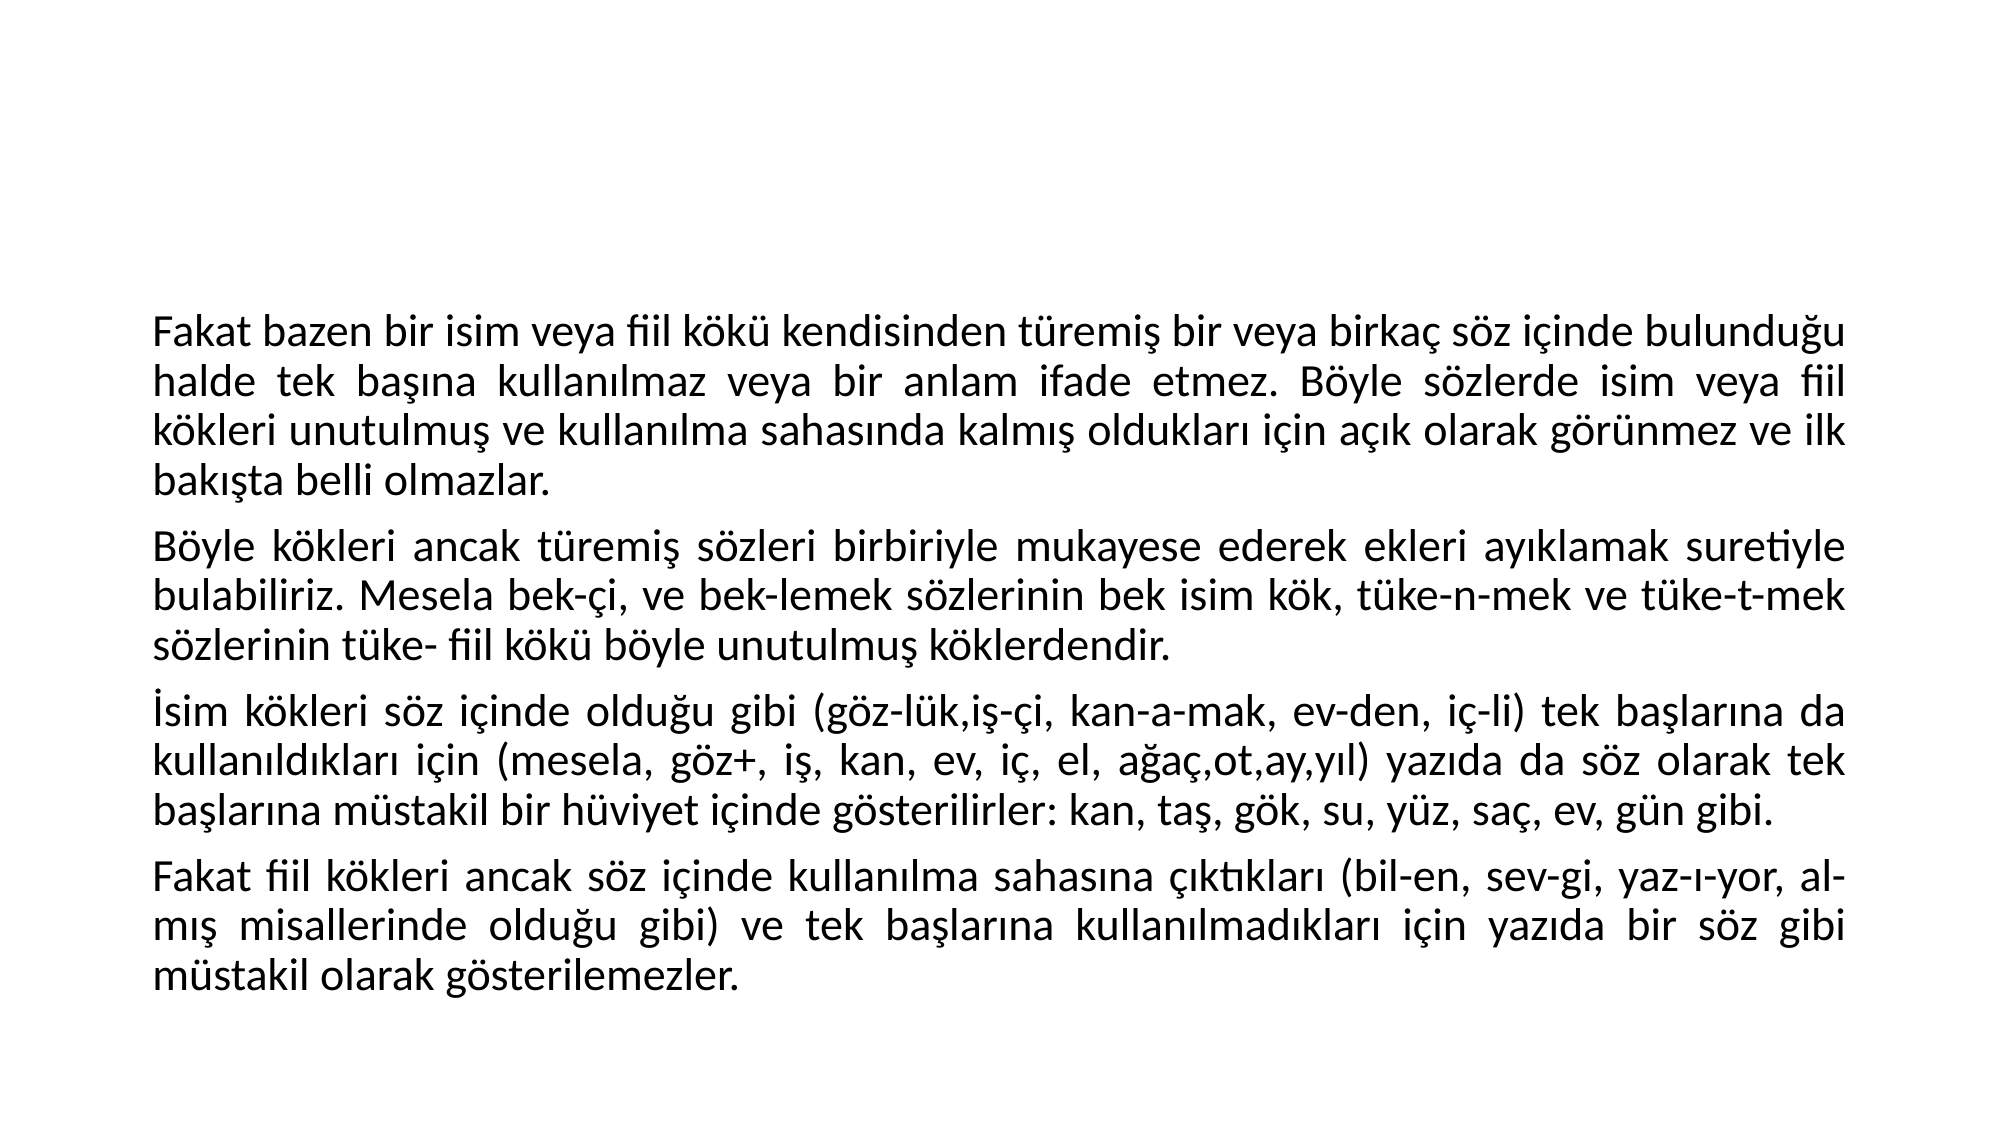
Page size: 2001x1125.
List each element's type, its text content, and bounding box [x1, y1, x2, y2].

list Fakat bazen bir isim veya fiil kökü kendisinden türemiş bir veya birkaç söz içinde bulunduğu halde tek başına kullanılmaz veya bir anlam ifade etmez. Böyle sözlerde isim veya fiil kökleri unutulmuş ve kullanılma sahasında kalmış oldukları için açık olarak görünmez ve ilk bakışta belli olmazlar. Böyle kökleri ancak türemiş sözleri birbiriyle mukayese ederek ekleri ayıklamak suretiyle bulabiliriz. Mesela bek-çi, ve bek-lemek sözlerinin bek isim kök, tüke-n-mek ve tüke-t-mek sözlerinin tüke- fiil kökü böyle unutulmuş köklerdendir. İsim kökleri söz içinde olduğu gibi (göz-lük,iş-çi, kan-a-mak, ev-den, iç-li) tek başlarına da kullanıldıkları için (mesela, göz+, iş, kan, ev, iç, el, ağaç,ot,ay,yıl) yazıda da söz olarak tek başlarına müstakil bir hüviyet içinde gösterilirler: kan, taş, gök, su, yüz, saç, ev, gün gibi. Fakat fiil kökleri ancak söz içinde kullanılma sahasına çıktıkları (bil-en, sev-gi, yaz-ı-yor, al-mış misallerinde olduğu gibi) ve tek başlarına kullanılmadıkları için yazıda bir söz gibi müstakil olarak gösterilemezler. [137, 299, 1863, 1014]
